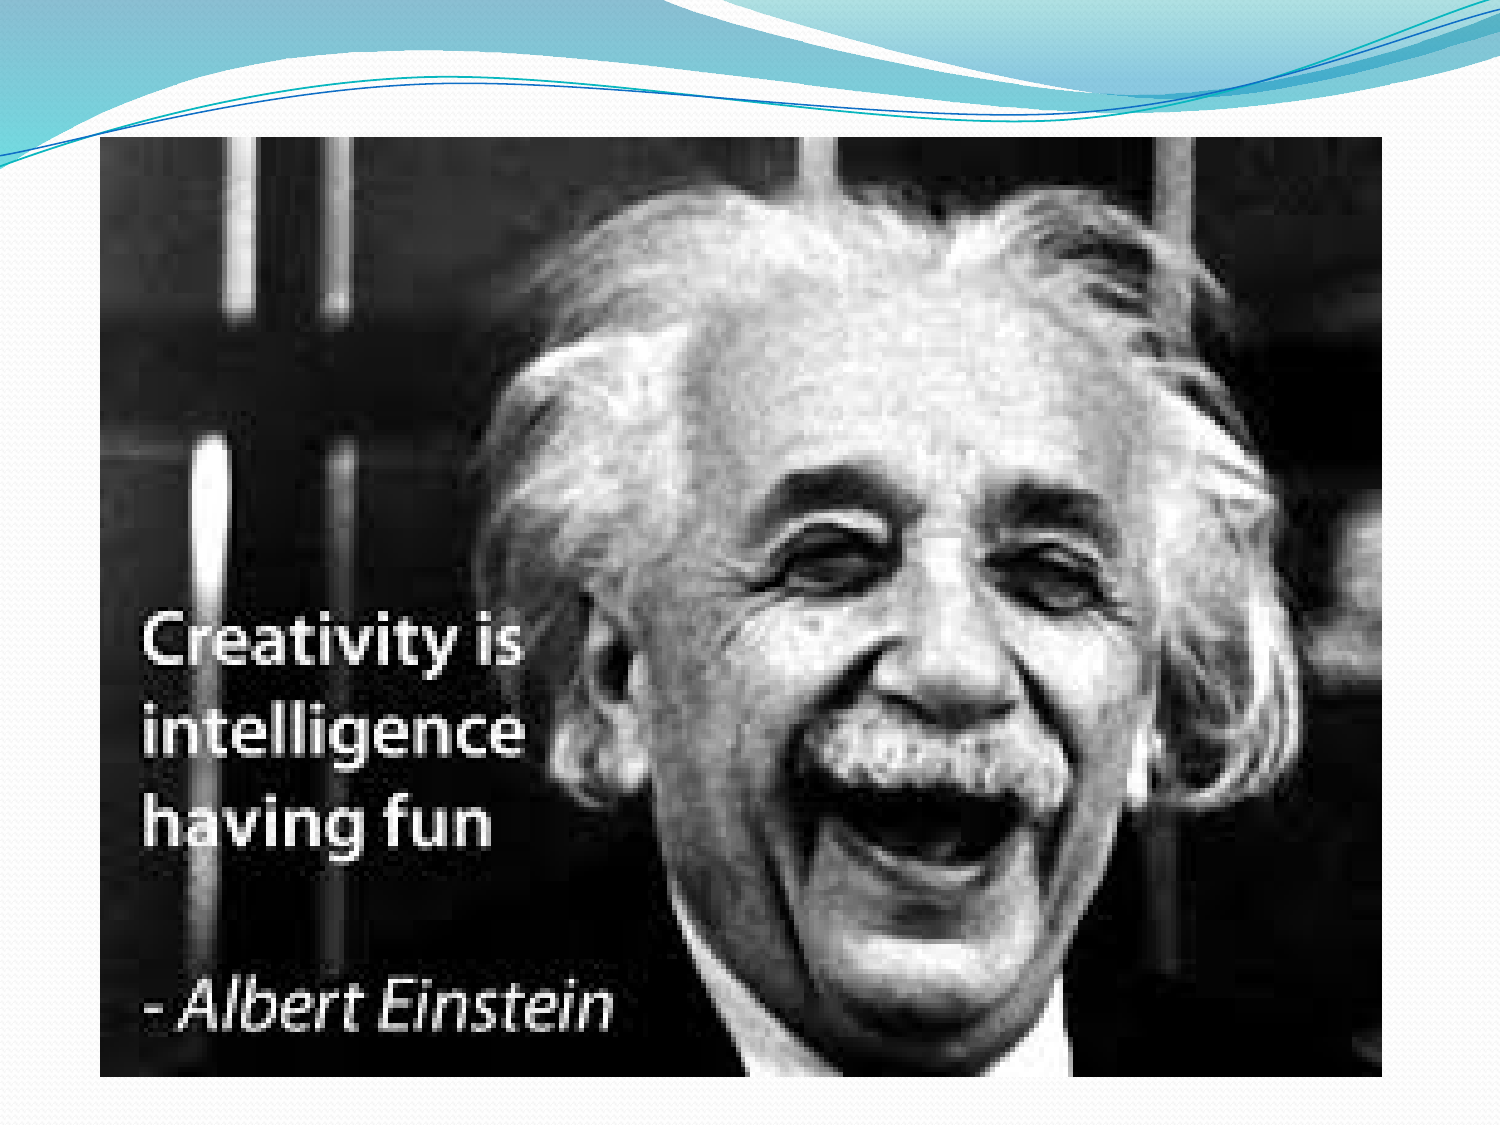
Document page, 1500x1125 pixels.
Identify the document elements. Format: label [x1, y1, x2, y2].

picture [100, 136, 1382, 1077]
